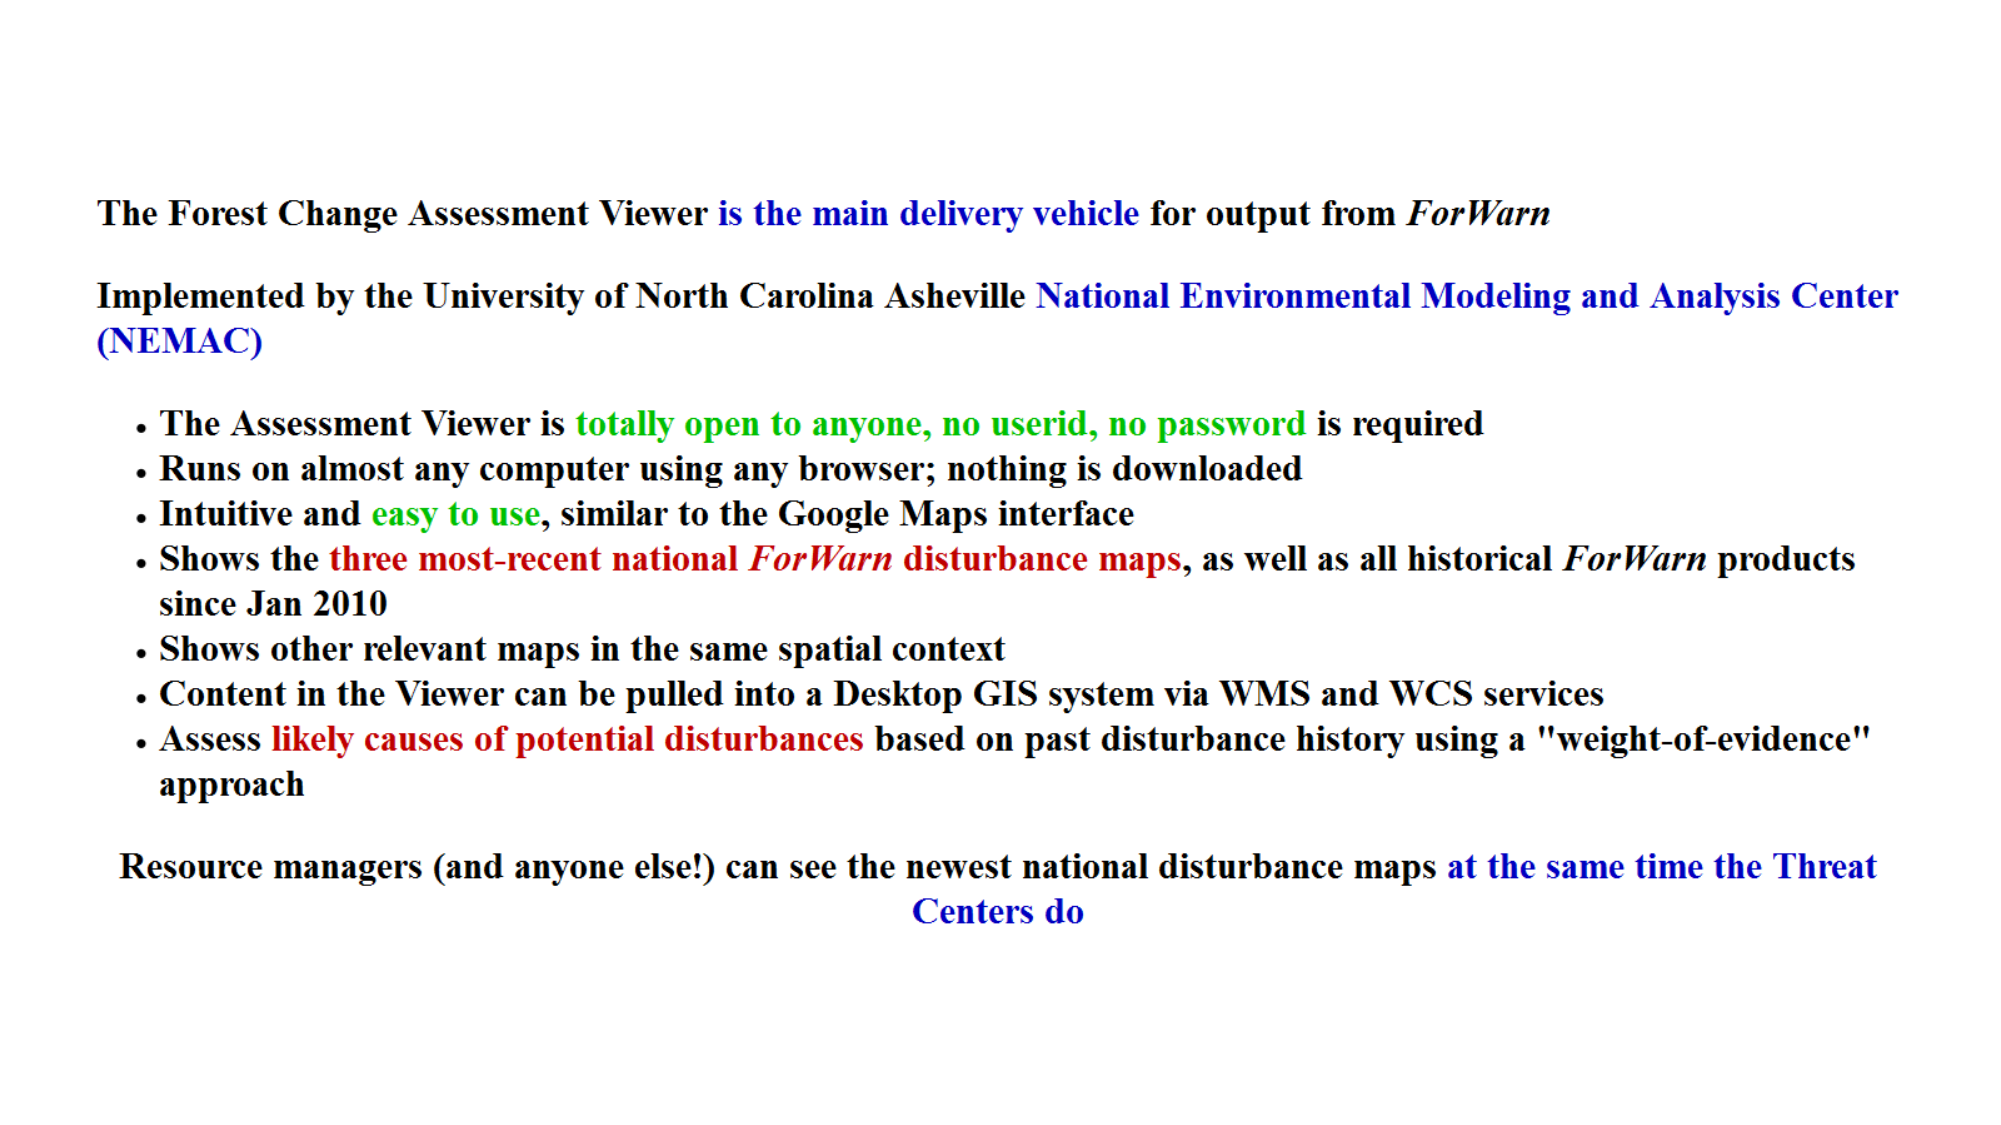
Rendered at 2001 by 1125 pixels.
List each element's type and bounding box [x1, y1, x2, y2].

picture [89, 179, 1911, 946]
